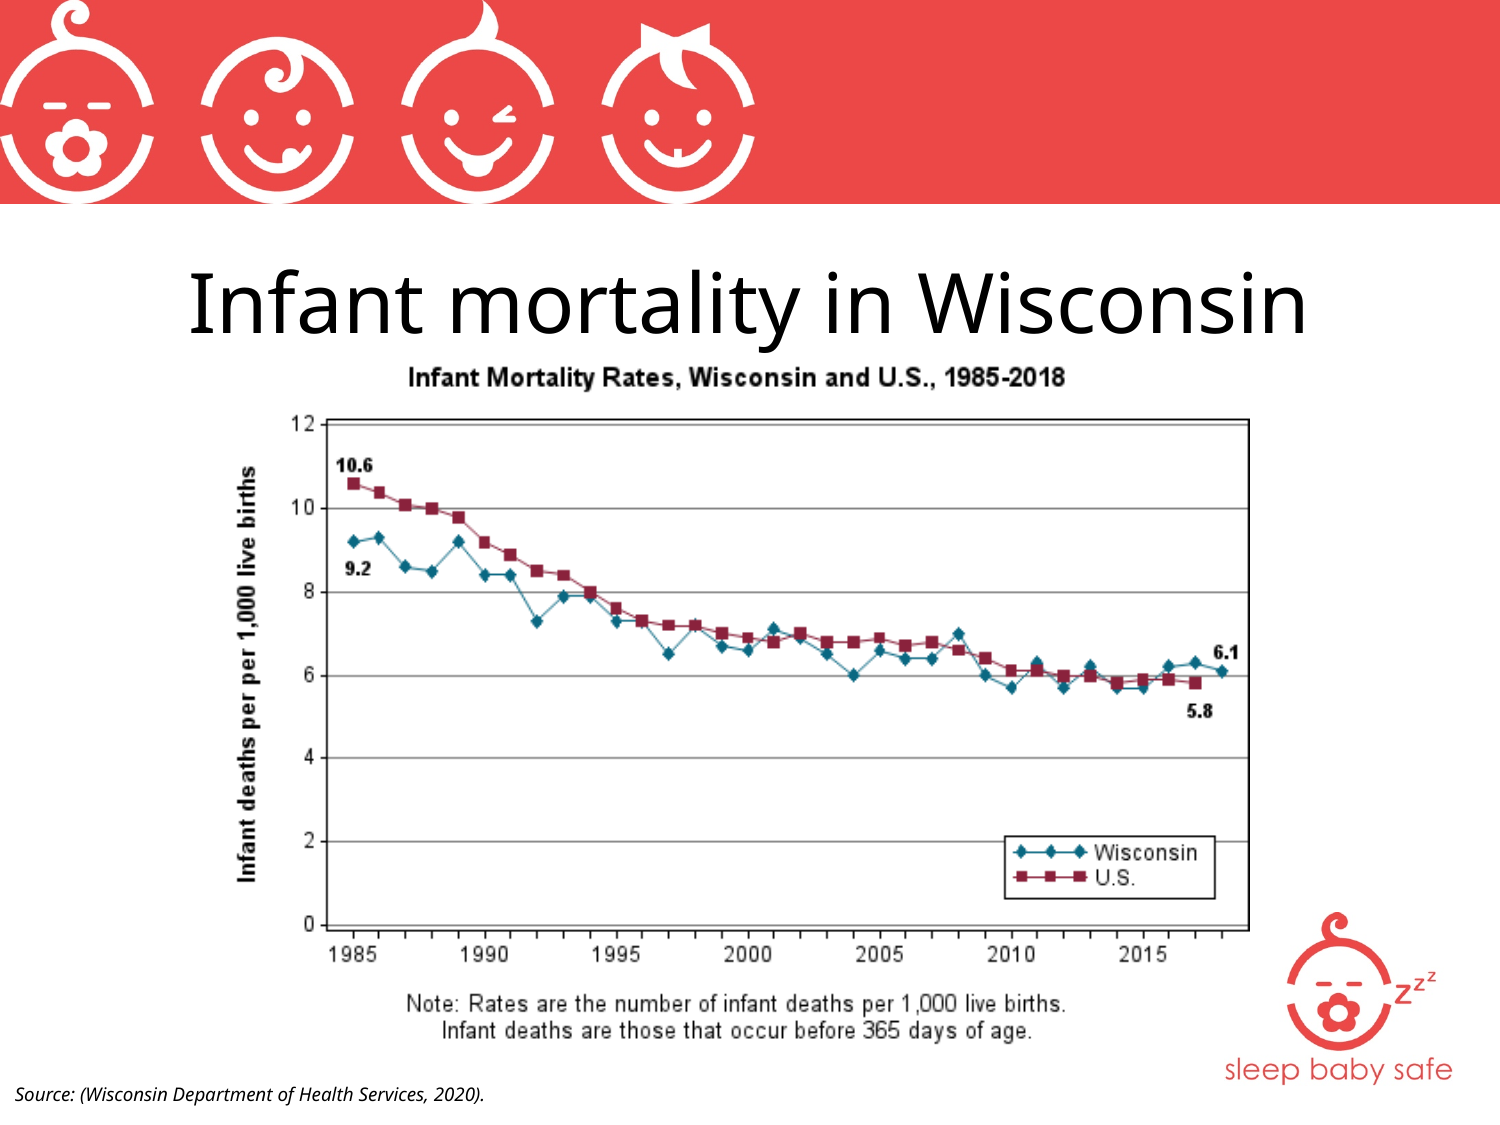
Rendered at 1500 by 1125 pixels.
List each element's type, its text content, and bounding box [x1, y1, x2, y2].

picture [0, 0, 1500, 204]
text_box Source: (Wisconsin Department of Health Services, 2020). [0, 1074, 588, 1113]
title Infant mortality in Wisconsin [75, 237, 1425, 363]
picture [224, 362, 1453, 1086]
